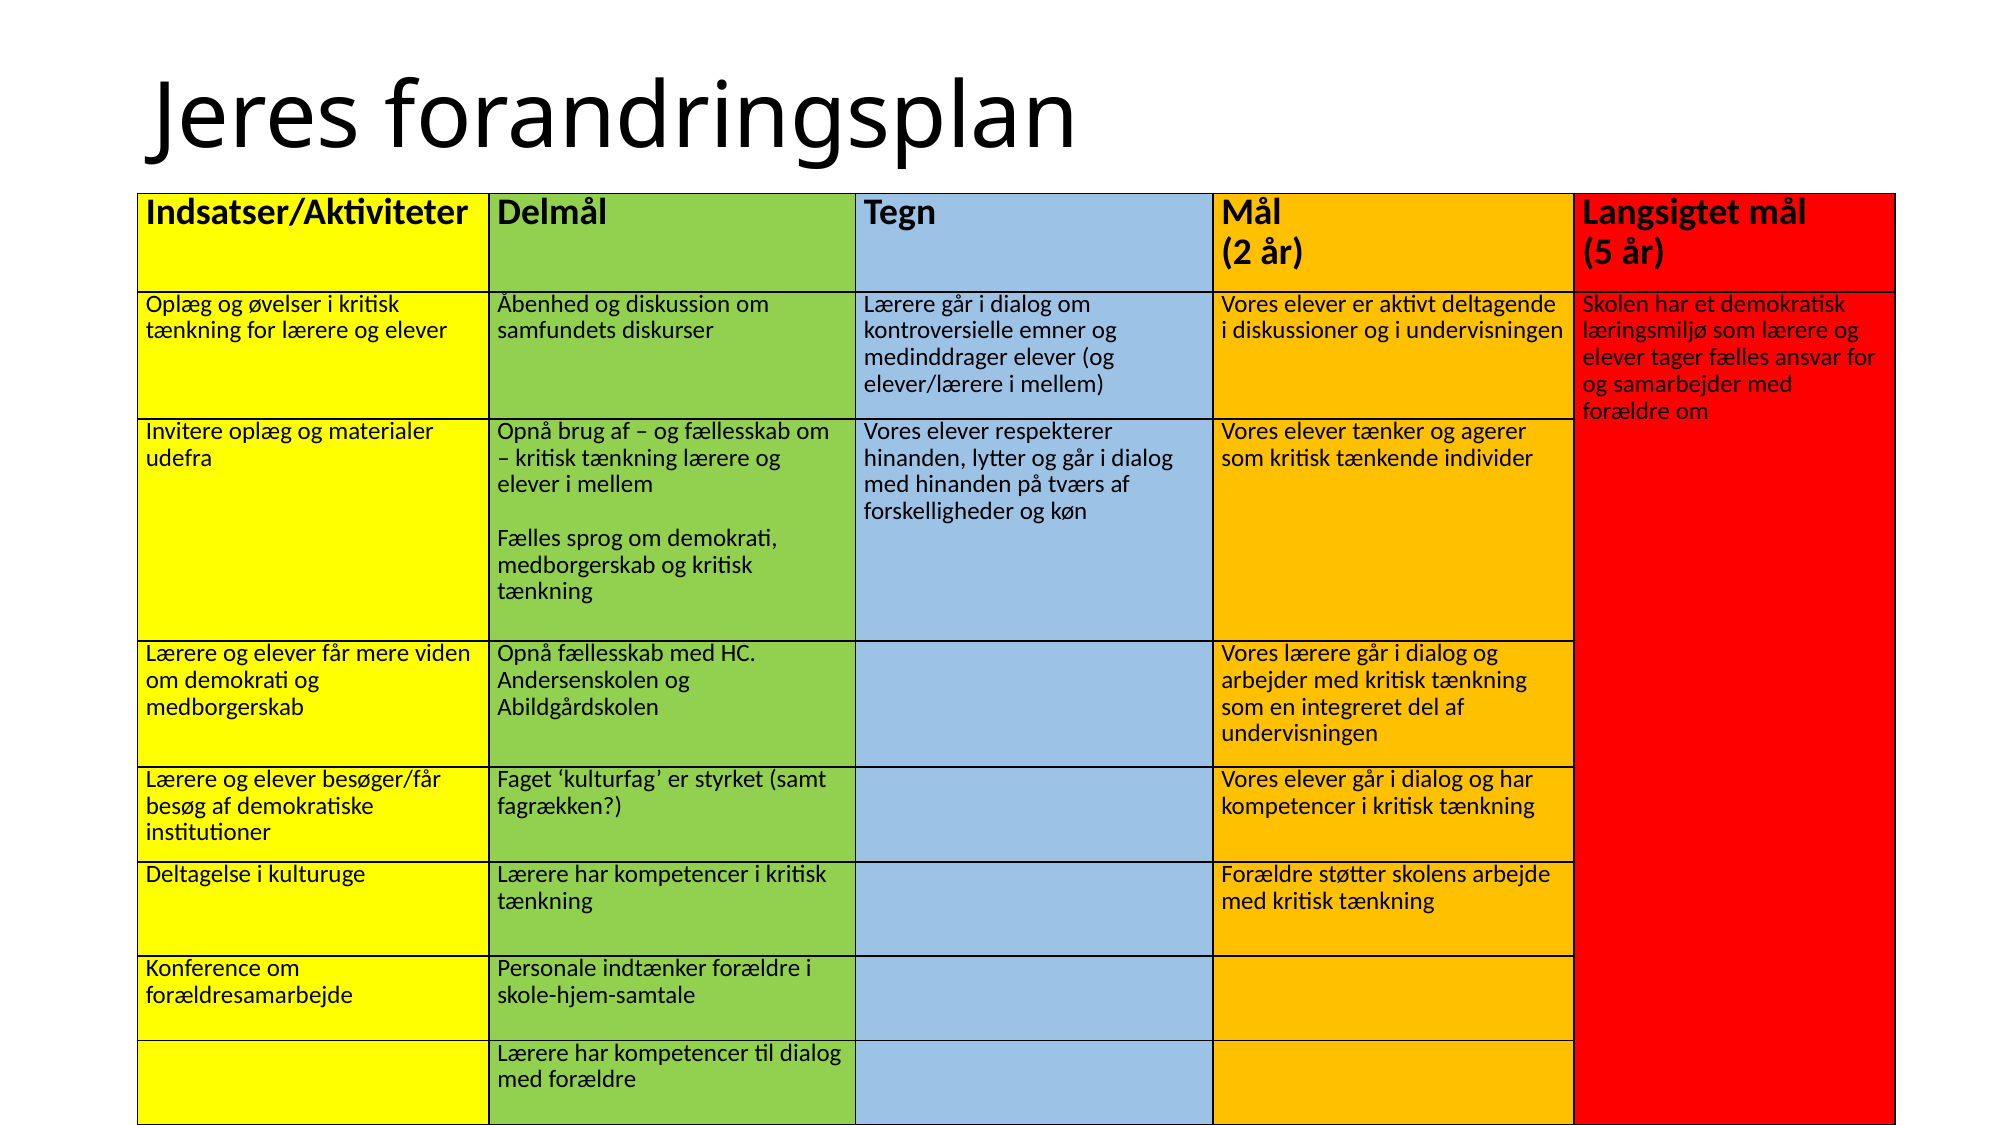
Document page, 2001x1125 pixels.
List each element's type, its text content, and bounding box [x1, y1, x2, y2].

table_cell Lærere går i dialog om kontroversielle emner og medinddrager elever (og elever/lærere i mellem) [856, 293, 1212, 418]
table_cell [856, 863, 1212, 955]
table_cell Skolen har et demokratisk læringsmiljø som lærere og elever tager fælles ansvar for og samarbejder med forældre om [1575, 293, 1894, 1124]
table_cell Lærere og elever besøger/får besøg af demokratiske institutioner [138, 768, 488, 861]
table_cell Forældre støtter skolens arbejde med kritisk tænkning [1214, 863, 1573, 955]
table_cell [1214, 1041, 1573, 1124]
table_cell Vores lærere går i dialog og arbejder med kritisk tænkning som en integreret del af undervisningen [1214, 642, 1573, 766]
table_cell Opnå brug af – og fællesskab om – kritisk tænkning lærere og elever i mellem Fælles sprog om demokrati, medborgerskab og kritisk tænkning [490, 420, 855, 640]
table_cell Konference om forældresamarbejde [138, 957, 488, 1040]
table_header Indsatser/Aktiviteter [138, 194, 488, 291]
table_cell [856, 957, 1212, 1040]
table_cell Lærere har kompetencer i kritisk tænkning [490, 863, 855, 955]
title Jeres forandringsplan [137, 59, 1863, 176]
table_cell Vores elever respekterer hinanden, lytter og går i dialog med hinanden på tværs af forskelligheder og køn [856, 420, 1212, 640]
table_header Tegn [856, 194, 1212, 291]
table_cell Opnå fællesskab med HC. Andersenskolen og Abildgårdskolen [490, 642, 855, 766]
table_cell Åbenhed og diskussion om samfundets diskurser [490, 293, 855, 418]
table_header Langsigtet mål (5 år) [1575, 194, 1894, 291]
table_cell Personale indtænker forældre i skole-hjem-samtale [490, 957, 855, 1040]
table_cell Vores elever tænker og agerer som kritisk tænkende individer [1214, 420, 1573, 640]
table_header Delmål [490, 194, 855, 291]
table_cell Faget ‘kulturfag’ er styrket (samt fagrækken?) [490, 768, 855, 861]
table_cell Invitere oplæg og materialer udefra [138, 420, 488, 640]
table_cell Oplæg og øvelser i kritisk tænkning for lærere og elever [138, 293, 488, 418]
table_cell Vores elever er aktivt deltagende i diskussioner og i undervisningen [1214, 293, 1573, 418]
table_cell [1214, 957, 1573, 1040]
table_cell [138, 1041, 488, 1124]
table_cell [856, 768, 1212, 861]
table_cell Vores elever går i dialog og har kompetencer i kritisk tænkning [1214, 768, 1573, 861]
table_cell [856, 1041, 1212, 1124]
table_cell Lærere og elever får mere viden om demokrati og medborgerskab [138, 642, 488, 766]
table_cell [856, 642, 1212, 766]
table_header Mål (2 år) [1214, 194, 1573, 291]
table_cell Deltagelse i kulturuge [138, 863, 488, 955]
table_cell Lærere har kompetencer til dialog med forældre [490, 1041, 855, 1124]
